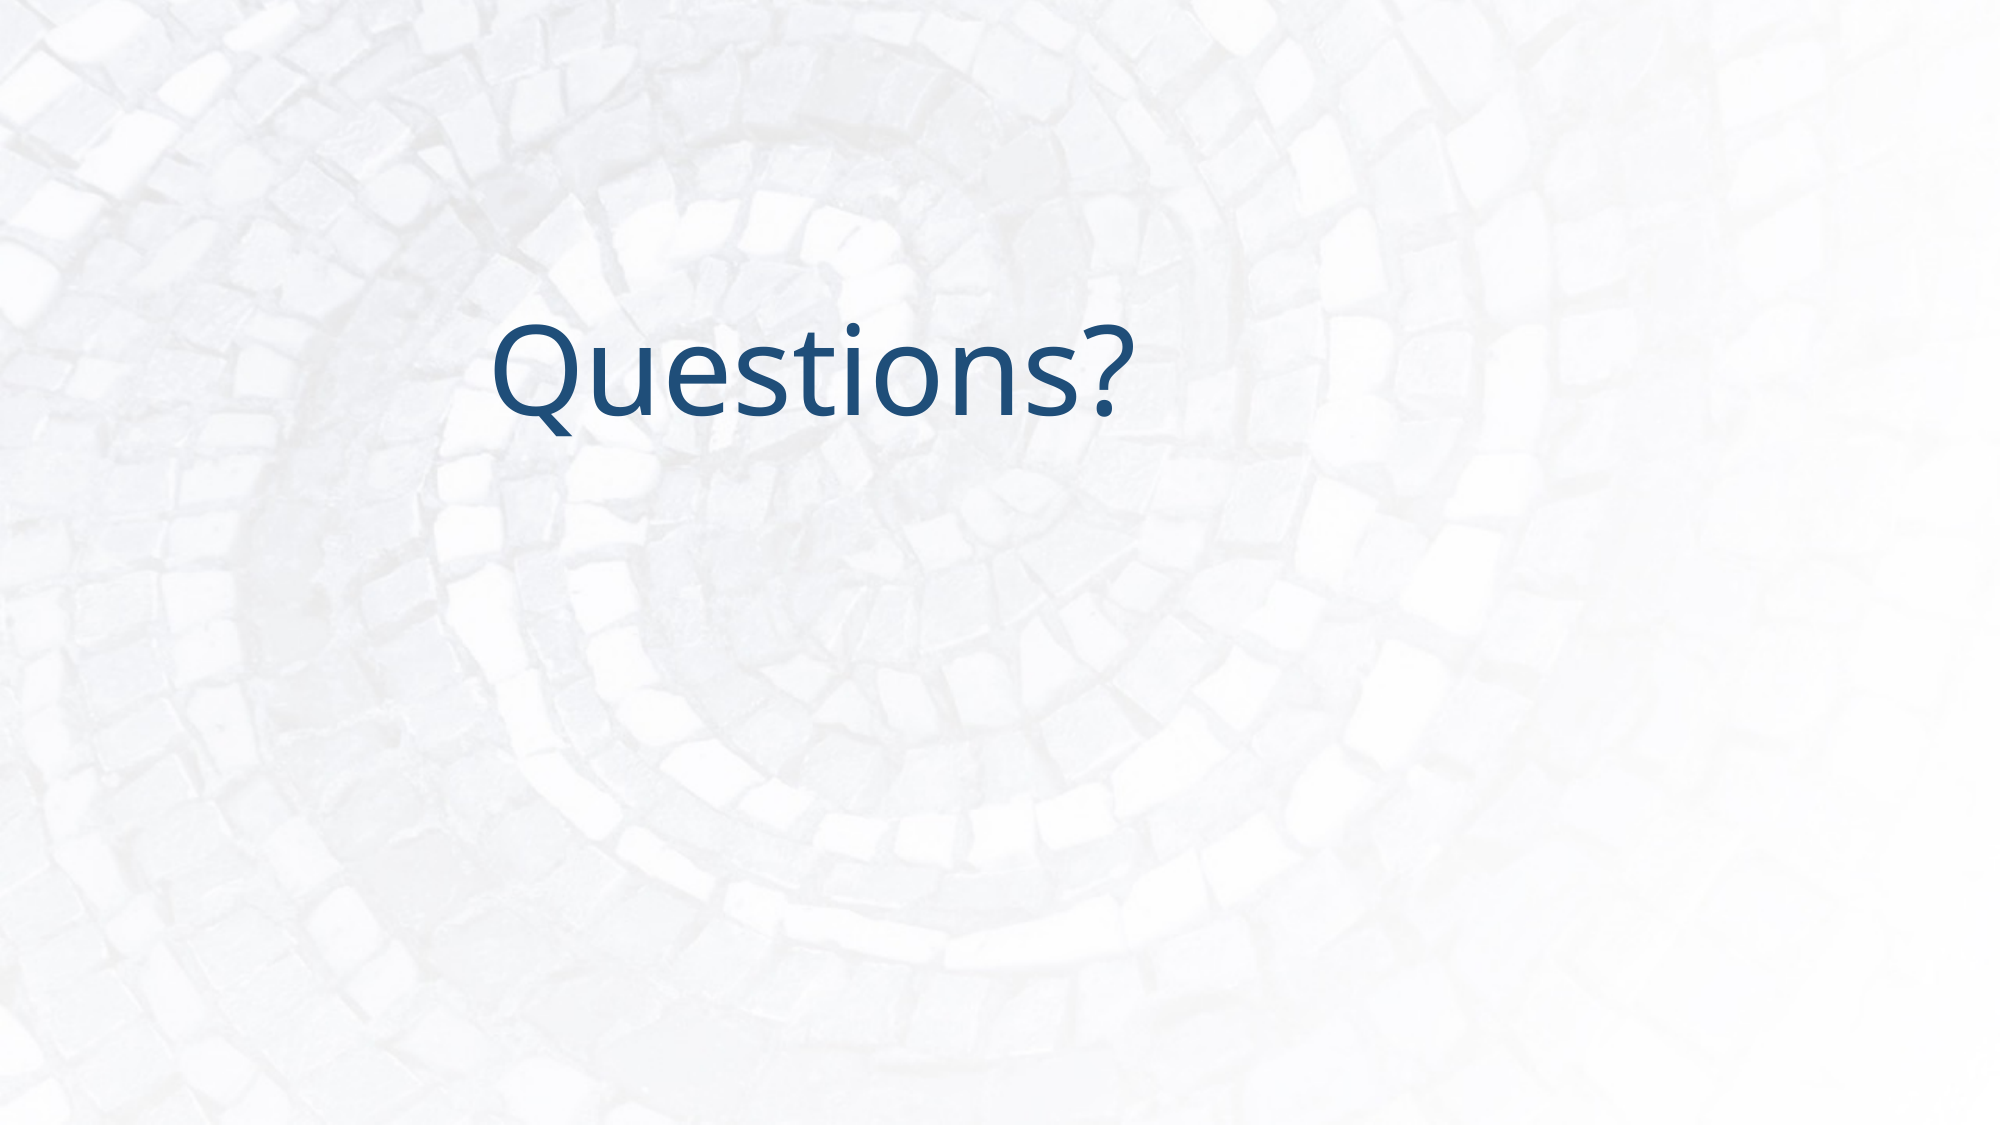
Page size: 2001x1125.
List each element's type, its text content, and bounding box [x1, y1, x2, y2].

list Questions? [375, 299, 1871, 1014]
picture [0, 0, 2001, 1125]
